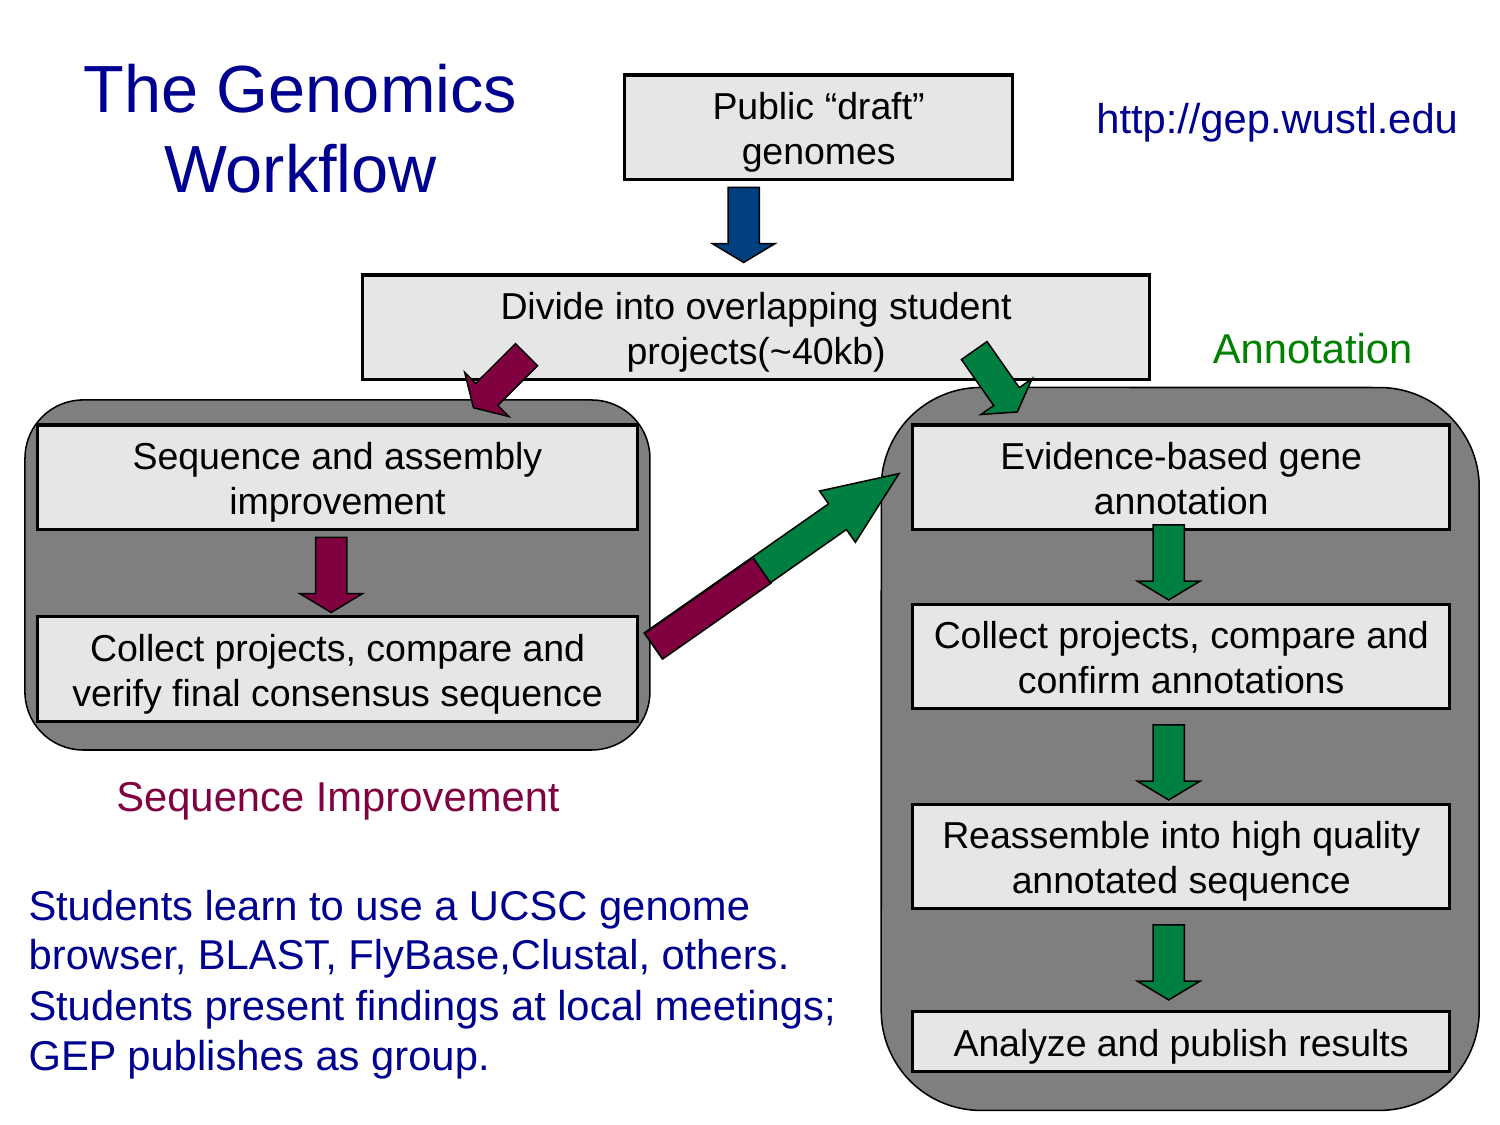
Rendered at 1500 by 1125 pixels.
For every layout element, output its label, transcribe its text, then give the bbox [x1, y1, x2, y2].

text_box Reassemble into high quality annotated sequence [912, 804, 1450, 909]
text_box Divide into overlapping student projects(~40kb) [362, 274, 1150, 380]
text_box Public “draft” genomes [624, 74, 1013, 180]
text_box [1137, 524, 1200, 600]
text_box [712, 187, 775, 263]
text_box [24, 399, 650, 751]
text_box Students learn to use a UCSC genome browser, BLAST, FlyBase,Clustal, others. Students present findings at local meetings; GEP publishes as group. [13, 870, 852, 1125]
text_box Collect projects, compare and verify final consensus sequence [37, 616, 638, 722]
text_box [464, 343, 538, 417]
text_box http://gep.wustl.edu [1081, 84, 1474, 150]
text_box [881, 387, 1480, 1111]
text_box Collect projects, compare and confirm annotations [912, 604, 1450, 709]
text_box The Genomics Workflow [0, 38, 607, 214]
text_box [1137, 724, 1200, 800]
text_box [1137, 924, 1200, 1000]
text_box Analyze and publish results [912, 1011, 1450, 1072]
text_box [299, 537, 363, 613]
text_box Sequence Improvement [0, 762, 688, 828]
text_box Evidence-based gene annotation [912, 424, 1450, 530]
text_box [961, 341, 1033, 415]
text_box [625, 528, 927, 625]
text_box Annotation [1137, 314, 1488, 380]
text_box Sequence and assembly improvement [37, 424, 638, 530]
